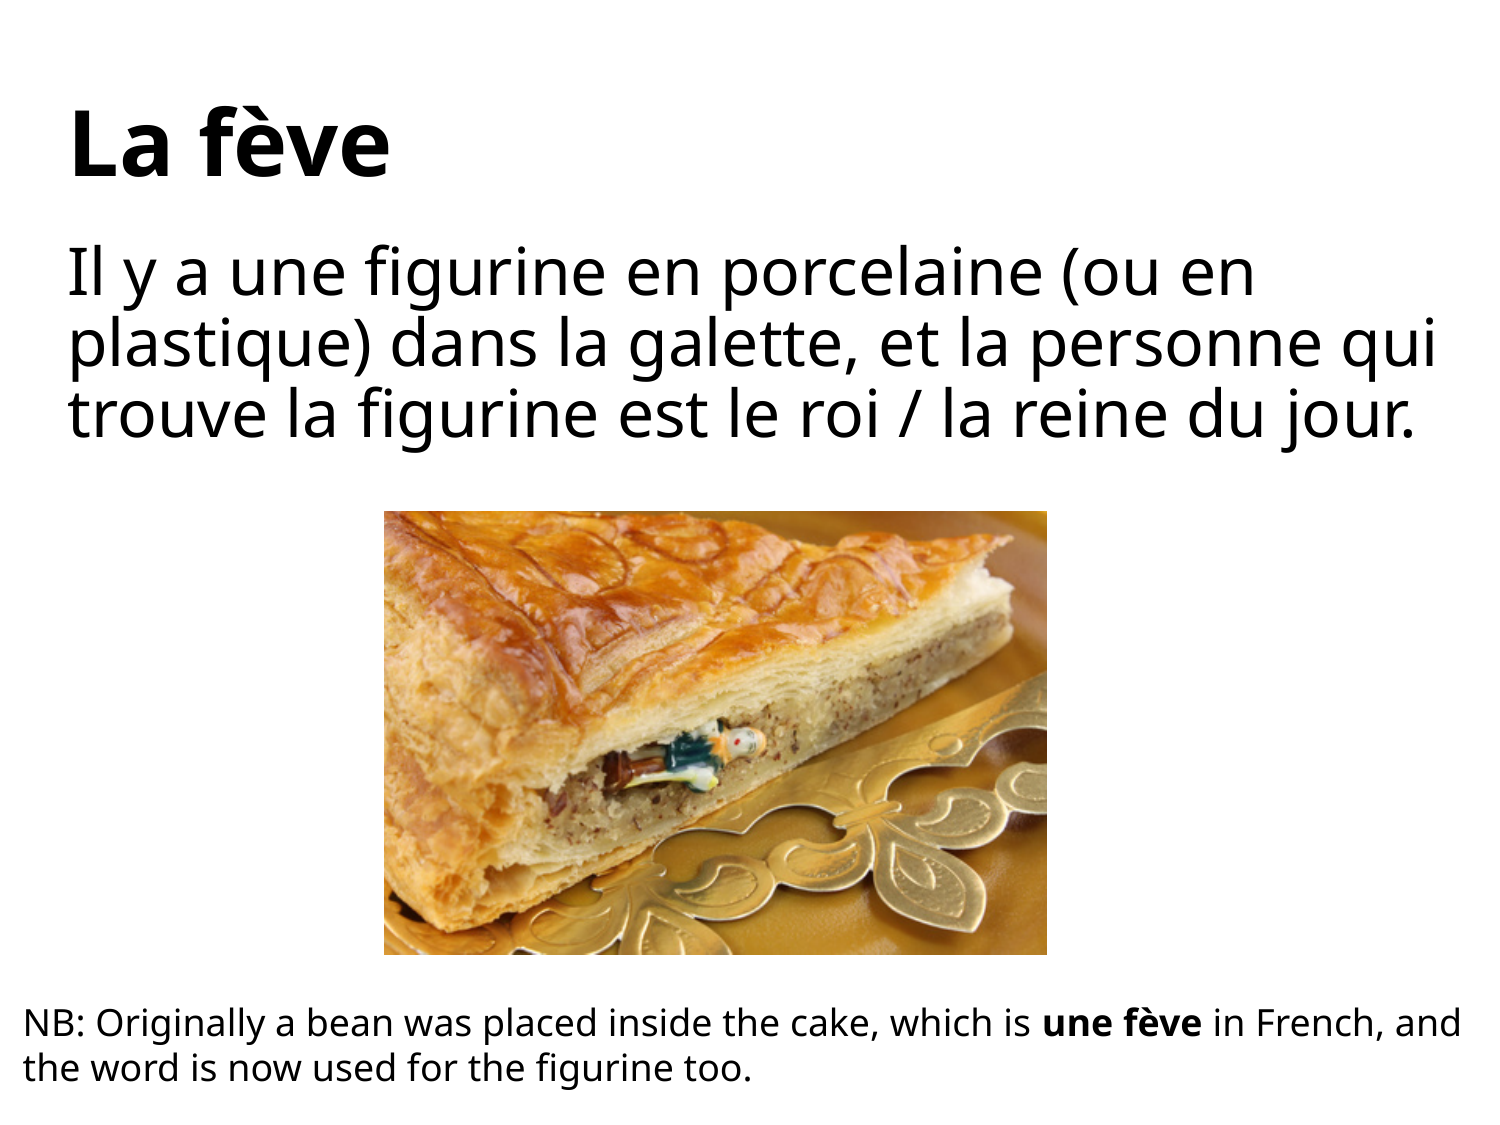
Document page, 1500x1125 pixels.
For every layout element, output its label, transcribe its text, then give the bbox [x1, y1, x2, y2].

list Il y a une figurine en porcelaine (ou en plastique) dans la galette, et la personne qui trouve la figurine est le roi / la reine du jour. [52, 230, 1464, 475]
picture [384, 511, 1047, 955]
title La fève [52, 37, 1347, 230]
text_box NB: Originally a bean was placed inside the cake, which is une fève in French, and the word is now used for the figurine too. [7, 991, 1500, 1097]
